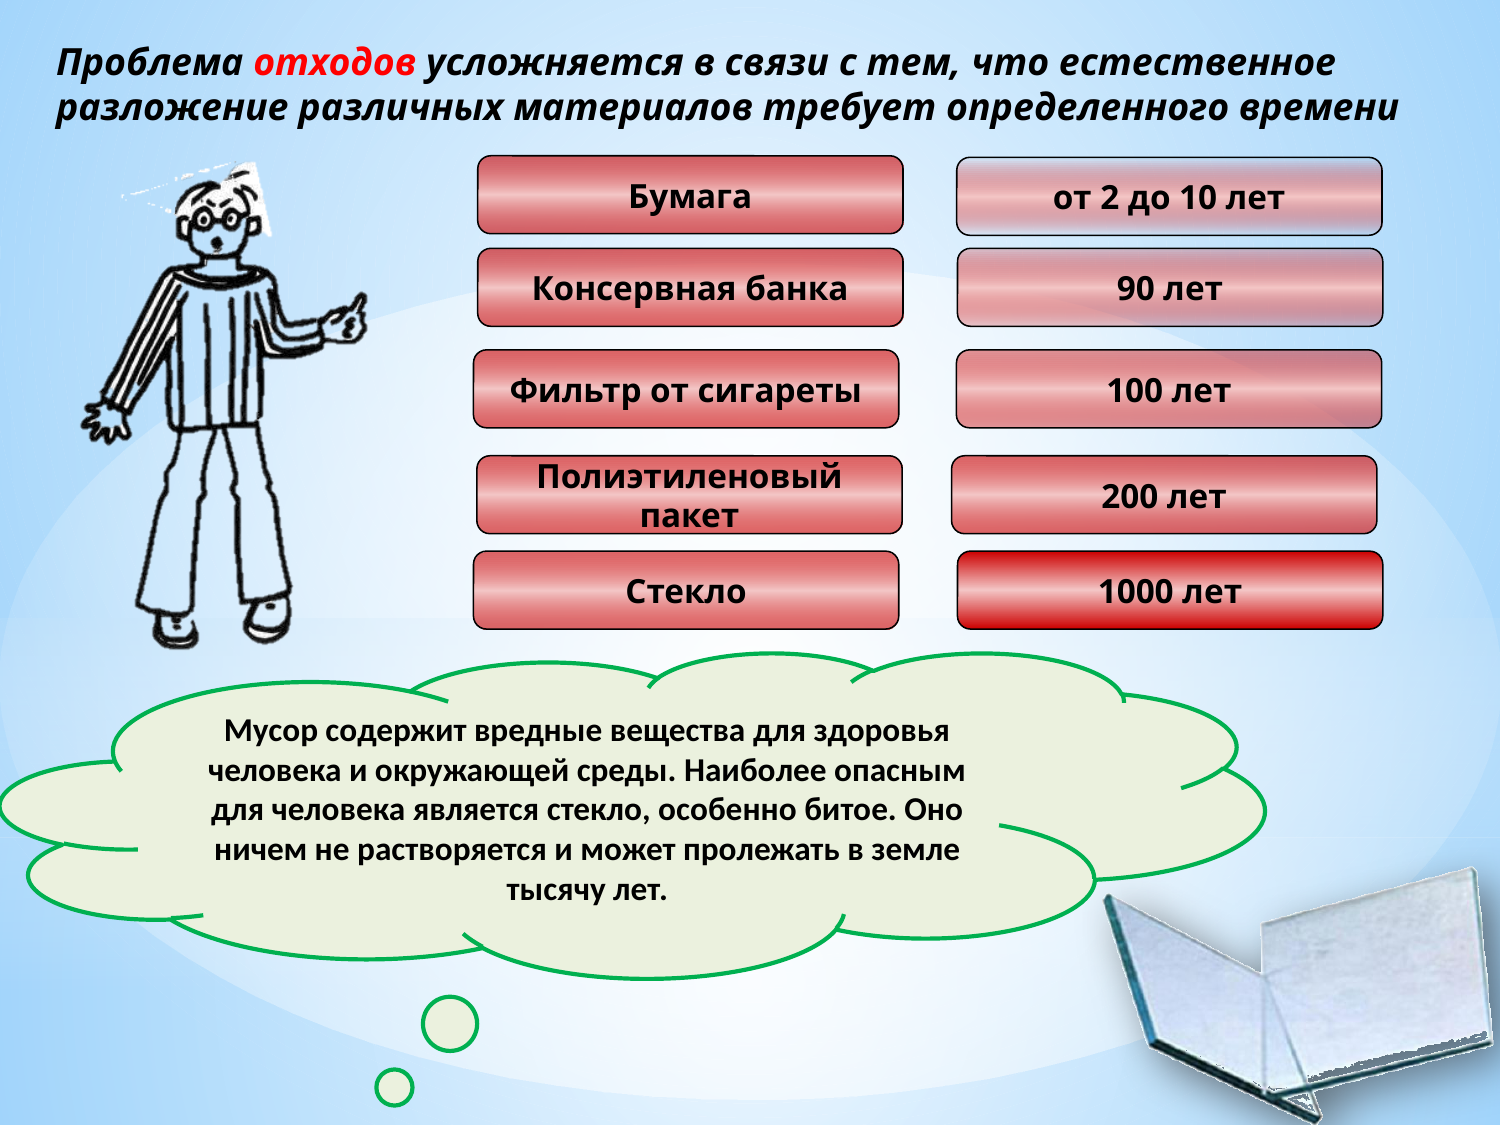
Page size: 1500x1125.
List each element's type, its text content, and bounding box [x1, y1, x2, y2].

text_box от 2 до 10 лет [956, 157, 1383, 236]
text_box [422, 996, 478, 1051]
text_box 1000 лет [957, 551, 1383, 630]
picture [1089, 805, 1500, 1125]
text_box Полиэтиленовый пакет [476, 455, 903, 534]
text_box 200 лет [951, 455, 1377, 534]
text_box Мусор содержит вредные вещества для здоровья человека и окружающей среды. Наиболее опасным для человека является стекло, особенно битое. Оно ничем не растворяется и может пролежать в земле тысячу лет. [0, 653, 1264, 979]
text_box 100 лет [956, 349, 1382, 428]
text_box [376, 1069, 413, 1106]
text_box Стекло [473, 551, 899, 630]
text_box Консервная банка [477, 248, 904, 327]
text_box Бумага [477, 155, 904, 234]
text_box 90 лет [957, 248, 1383, 327]
text_box Фильтр от сигареты [473, 349, 899, 428]
picture [76, 155, 373, 653]
text_box Проблема отходов усложняется в связи с тем, что естественное разложение различных материалов требует определенного времени [41, 30, 1447, 136]
